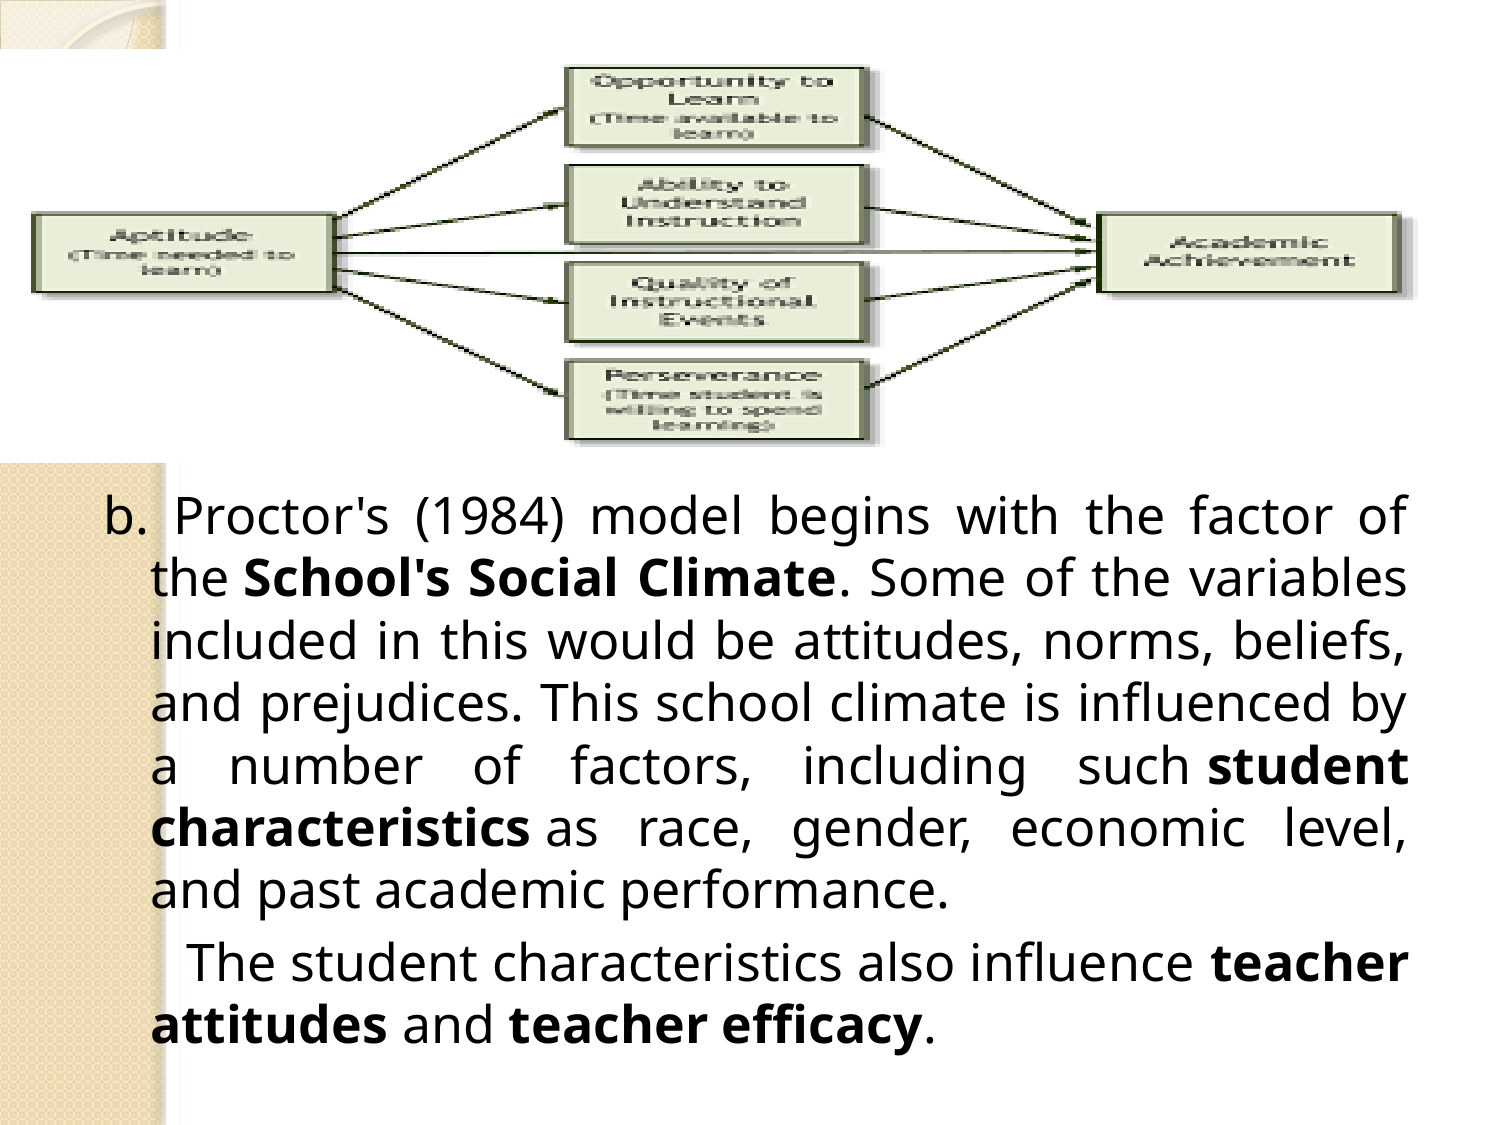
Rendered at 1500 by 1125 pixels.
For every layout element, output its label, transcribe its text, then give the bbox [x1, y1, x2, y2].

list b. Proctor's (1984) model begins with the factor of the School's Social Climate. Some of the variables included in this would be attitudes, norms, beliefs, and prejudices. This school climate is influenced by a number of factors, including such student characteristics as race, gender, economic level, and past academic performance. The student characteristics also influence teacher attitudes and teacher efficacy. [75, 474, 1425, 1075]
picture [0, 49, 1451, 463]
